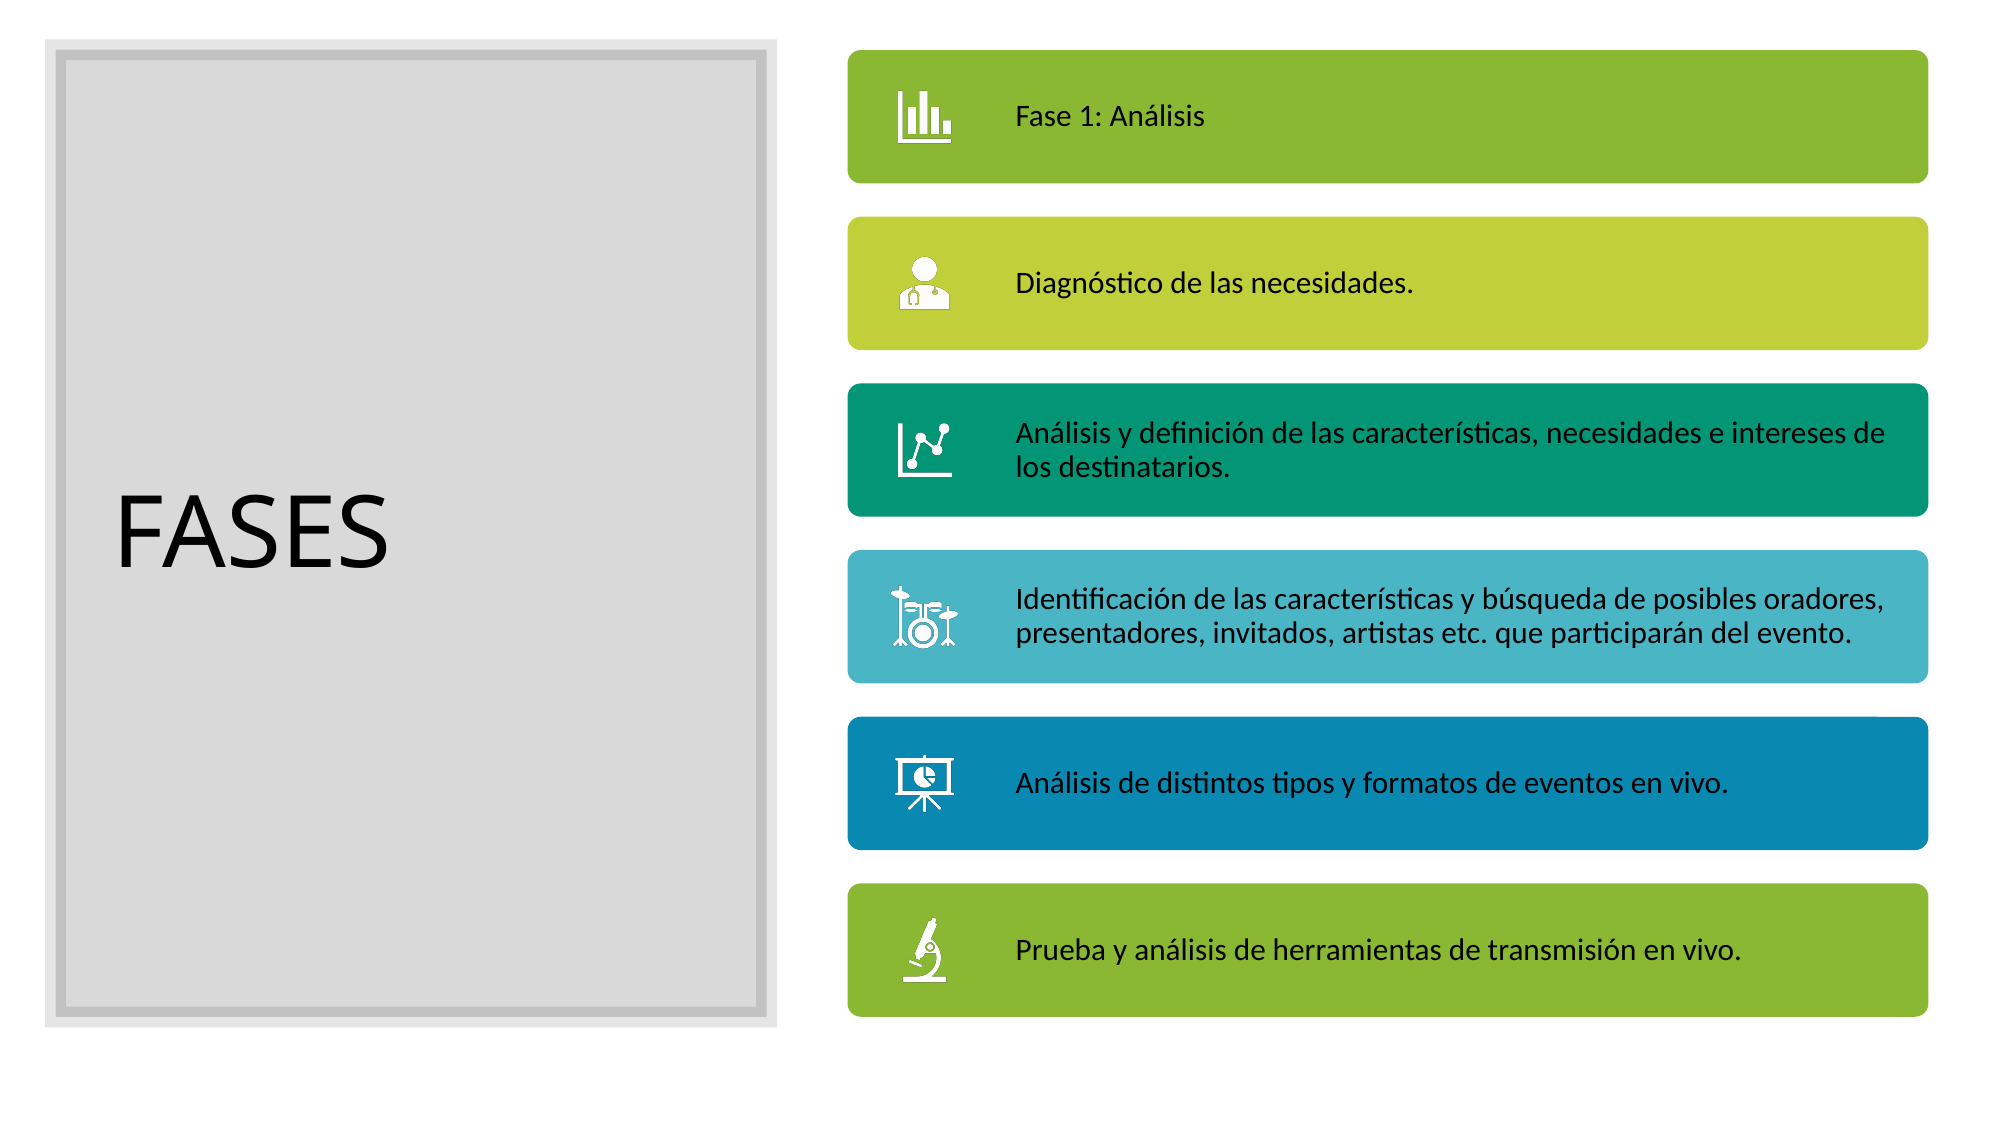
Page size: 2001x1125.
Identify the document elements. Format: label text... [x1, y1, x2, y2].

title FASES [97, 104, 722, 967]
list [847, 49, 1929, 1018]
text_box [54, 49, 768, 1018]
